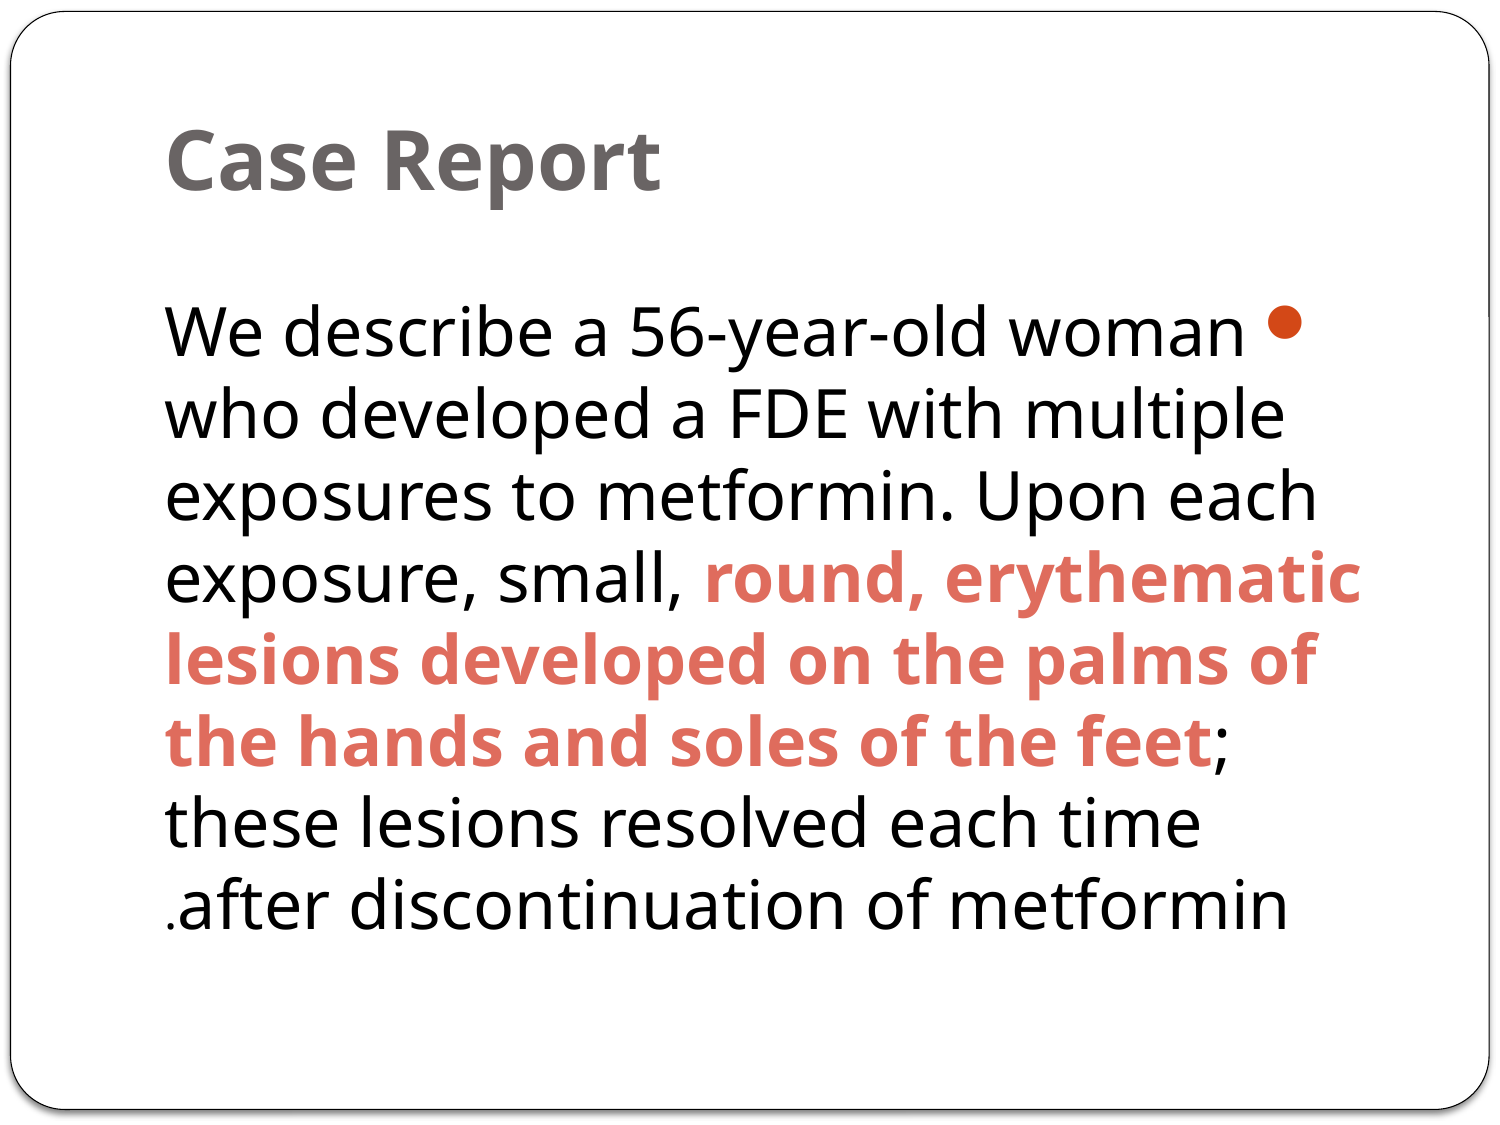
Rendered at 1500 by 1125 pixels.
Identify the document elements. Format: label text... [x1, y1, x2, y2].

title Case Report [150, 45, 1425, 223]
list We describe a 56-year-old woman who developed a FDE with multiple exposures to metformin. Upon each exposure, small, round, erythematic lesions developed on the palms of the hands and soles of the feet; these lesions resolved each time after discontinuation of metformin. [150, 281, 1425, 988]
